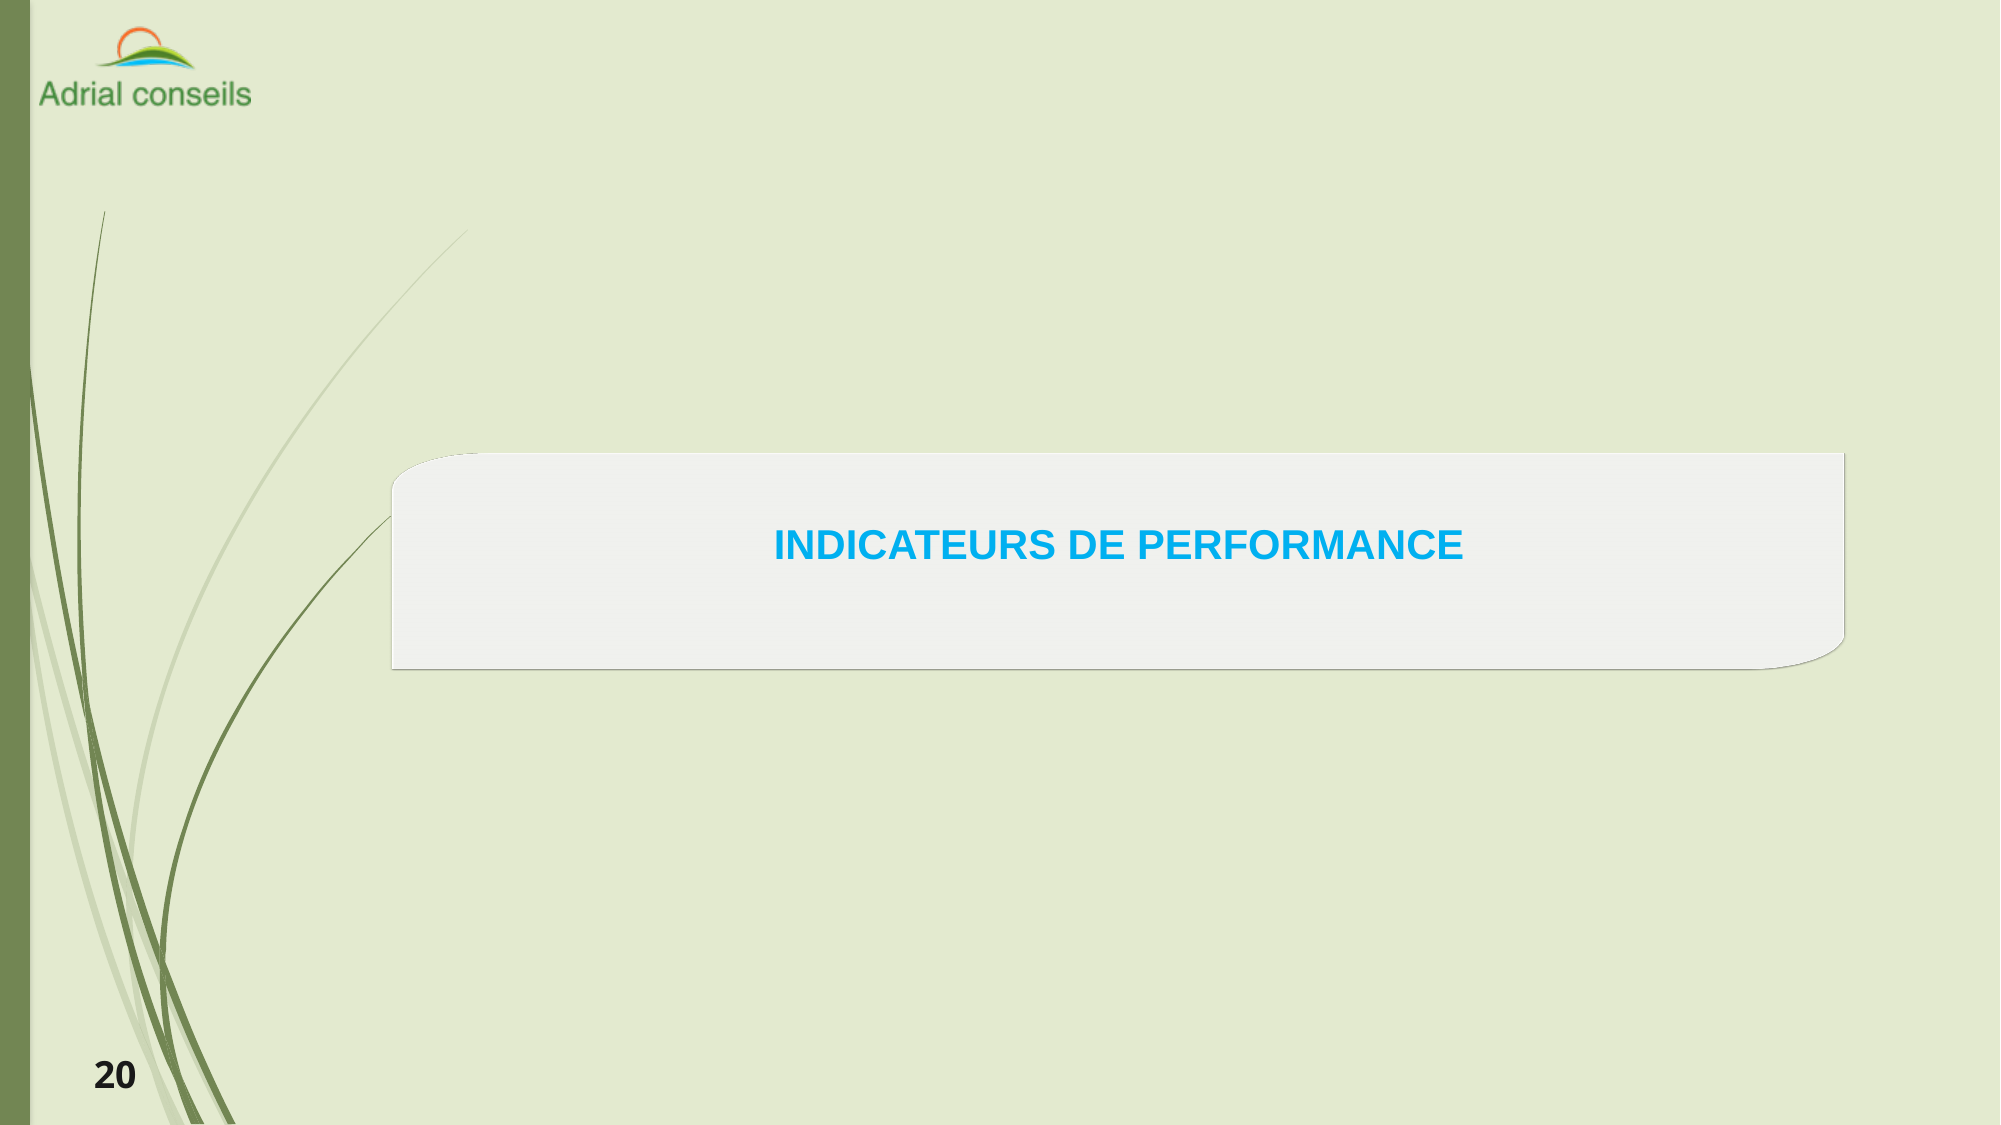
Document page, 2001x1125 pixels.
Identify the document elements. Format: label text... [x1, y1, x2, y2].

text_box 20 [51, 1043, 180, 1104]
picture [387, 452, 1849, 673]
picture [39, 3, 251, 131]
